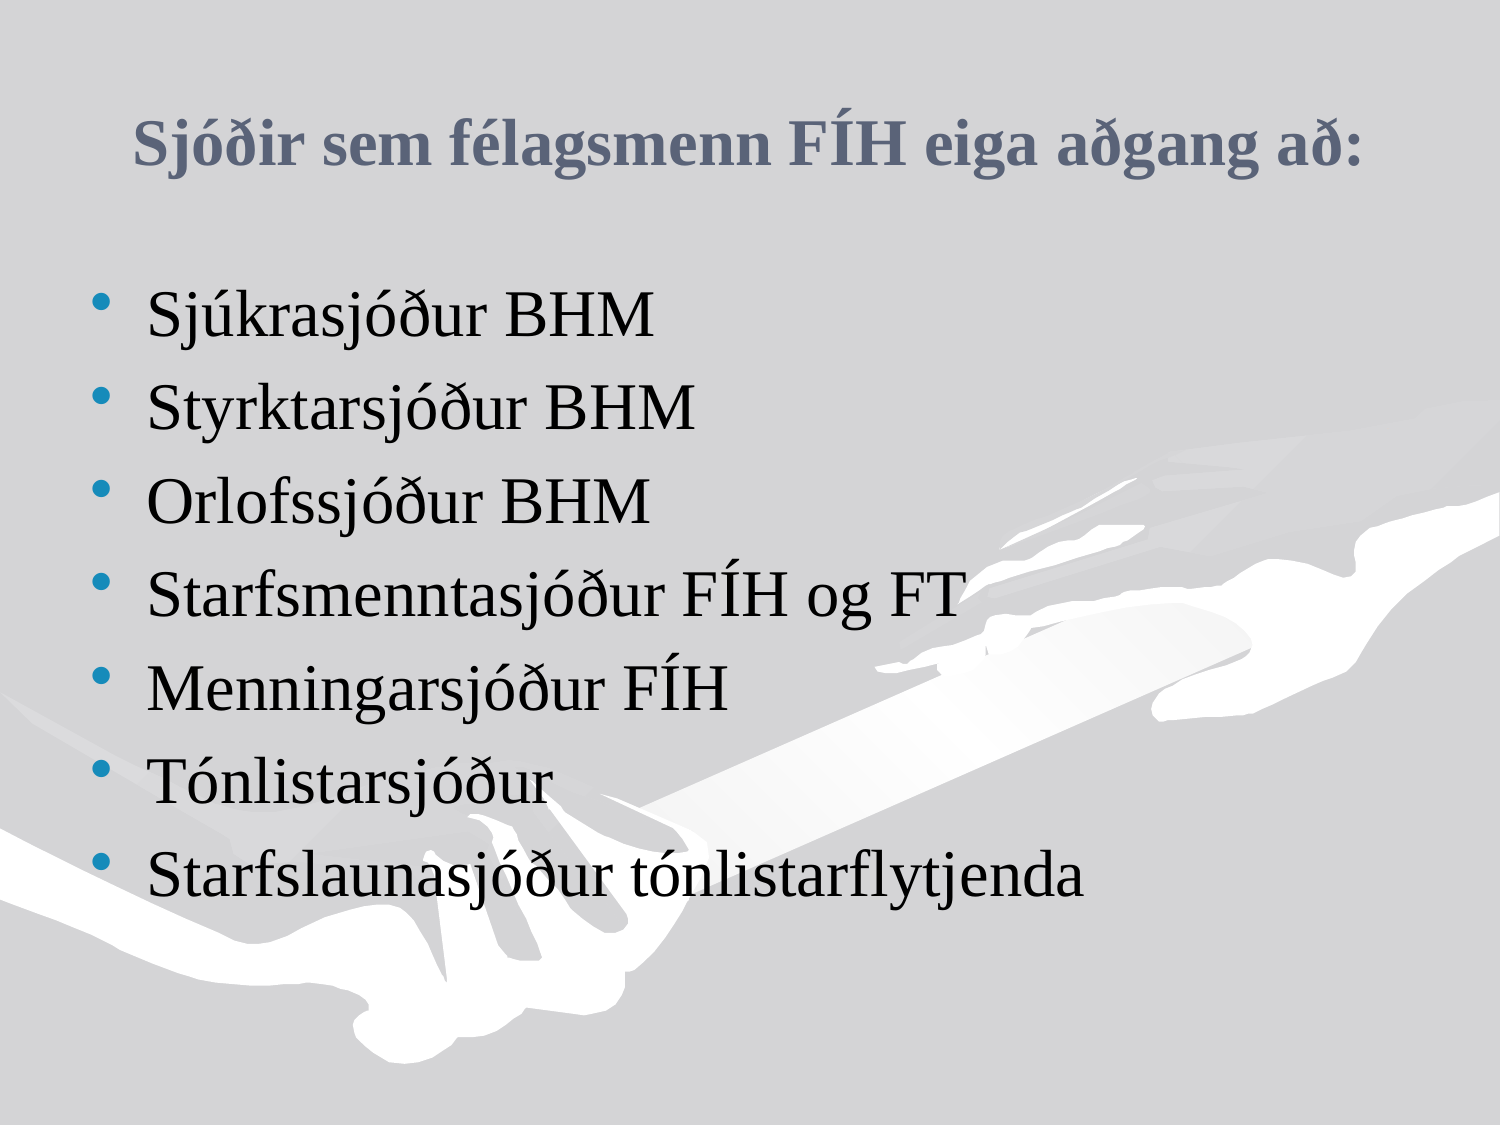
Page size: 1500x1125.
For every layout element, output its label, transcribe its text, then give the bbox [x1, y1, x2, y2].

title Sjóðir sem félagsmenn FÍH eiga aðgang að: [74, 44, 1426, 233]
list Sjúkrasjóður BHM Styrktarsjóður BHM Orlofssjóður BHM Starfsmenntasjóður FÍH og FT Menningarsjóður FÍH Tónlistarsjóður Starfslaunasjóður tónlistarflytjenda [74, 262, 1426, 1001]
